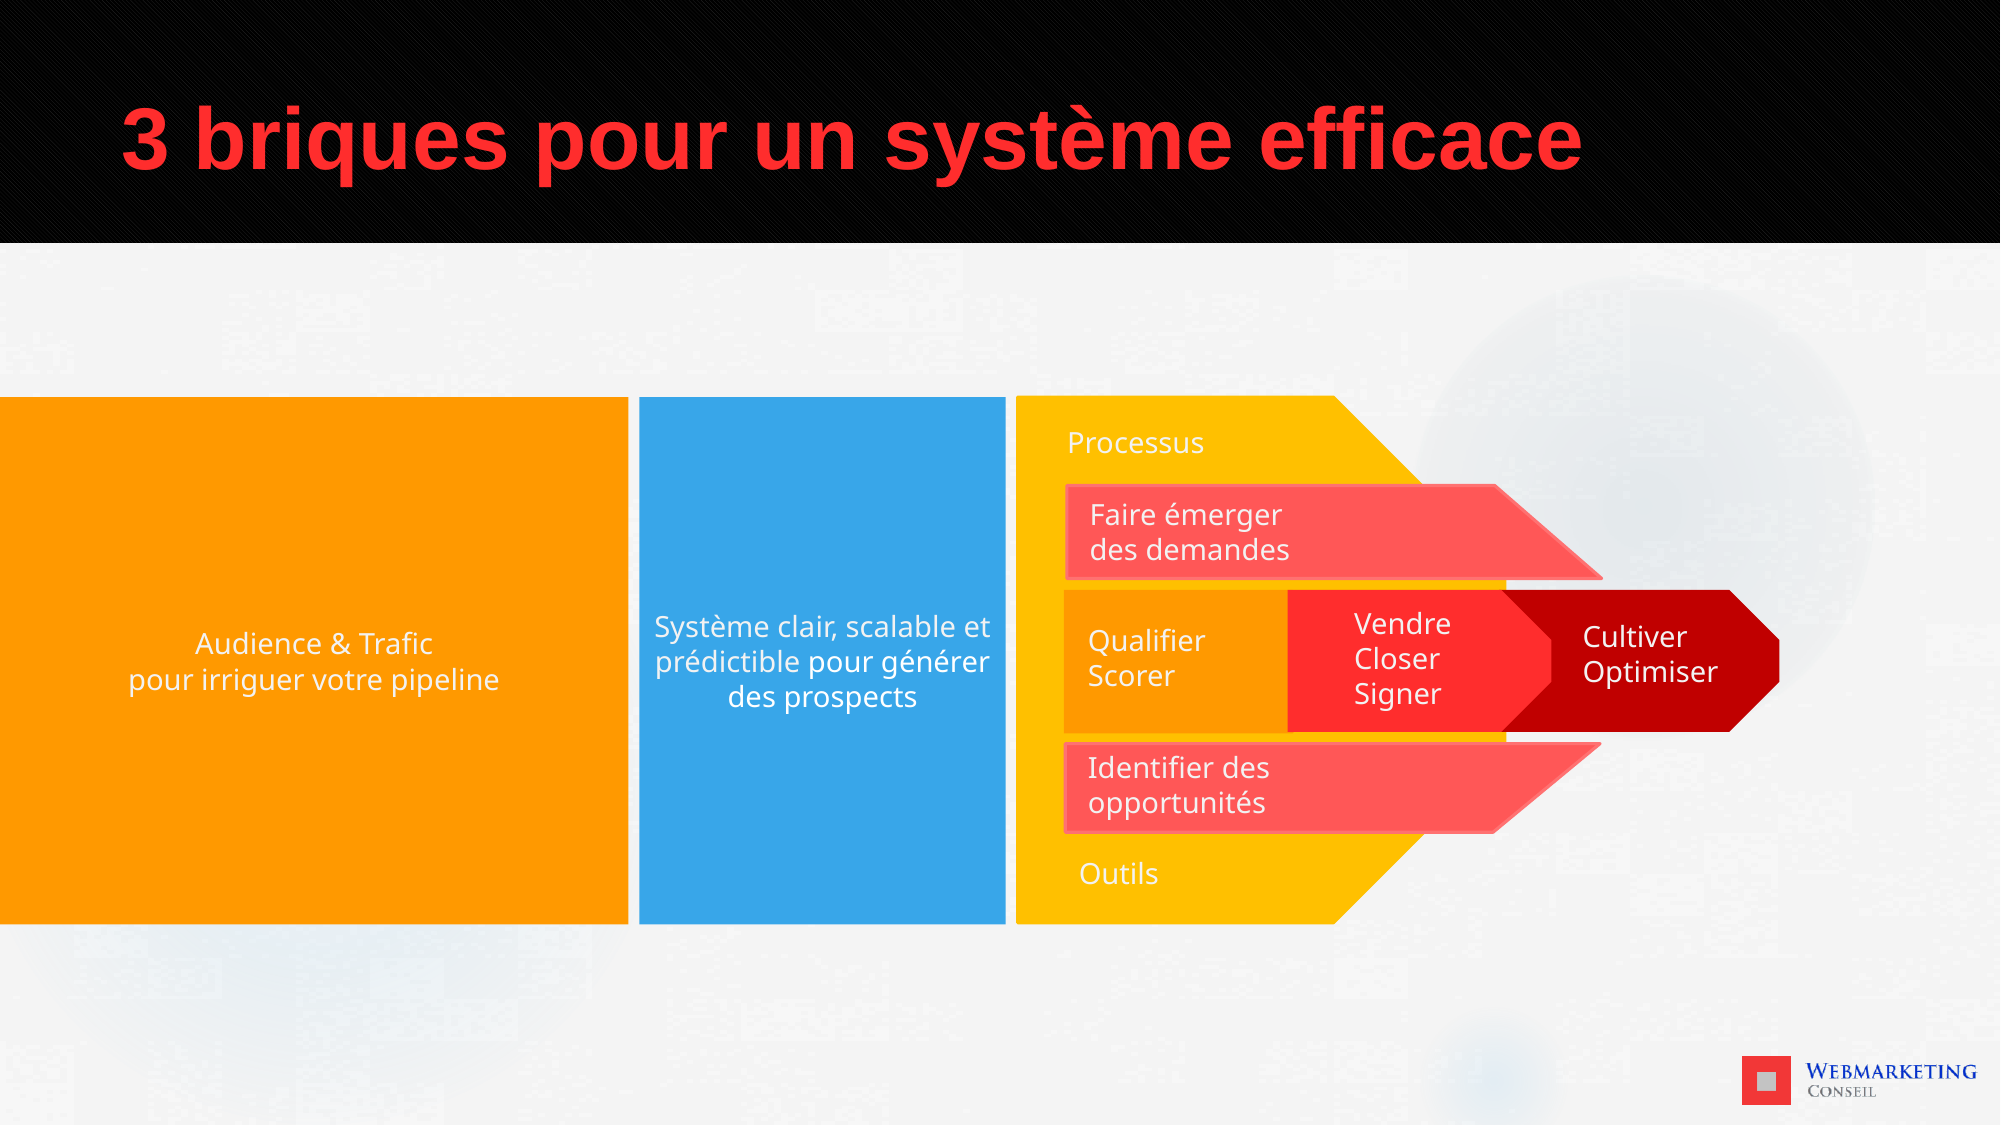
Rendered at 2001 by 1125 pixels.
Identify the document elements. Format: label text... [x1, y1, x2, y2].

text_box [1520, 606, 1553, 716]
text_box Audience & Trafic pour irriguer votre pipeline [0, 396, 630, 926]
text_box [1063, 742, 1602, 834]
text_box Qualifier Scorer [1073, 615, 1286, 701]
text_box Processus [1052, 416, 1375, 467]
text_box [1503, 588, 1781, 734]
text_box Faire émerger des demandes [1074, 489, 1332, 574]
text_box Identifier des opportunités [1073, 741, 1387, 827]
title 3 briques pour un système efficace [106, 74, 1893, 304]
text_box Vendre Closer Signer [1339, 598, 1520, 718]
text_box Cultiver Optimiser [1567, 610, 1748, 696]
text_box Système clair, scalable et prédictible pour générer des prospects [638, 396, 1007, 926]
text_box [1062, 588, 1294, 735]
text_box [1286, 588, 1518, 734]
picture [0, 0, 2001, 1125]
text_box [0, 0, 2000, 245]
text_box Outils [1063, 847, 1307, 898]
text_box [1016, 395, 1507, 925]
text_box [1065, 483, 1604, 581]
